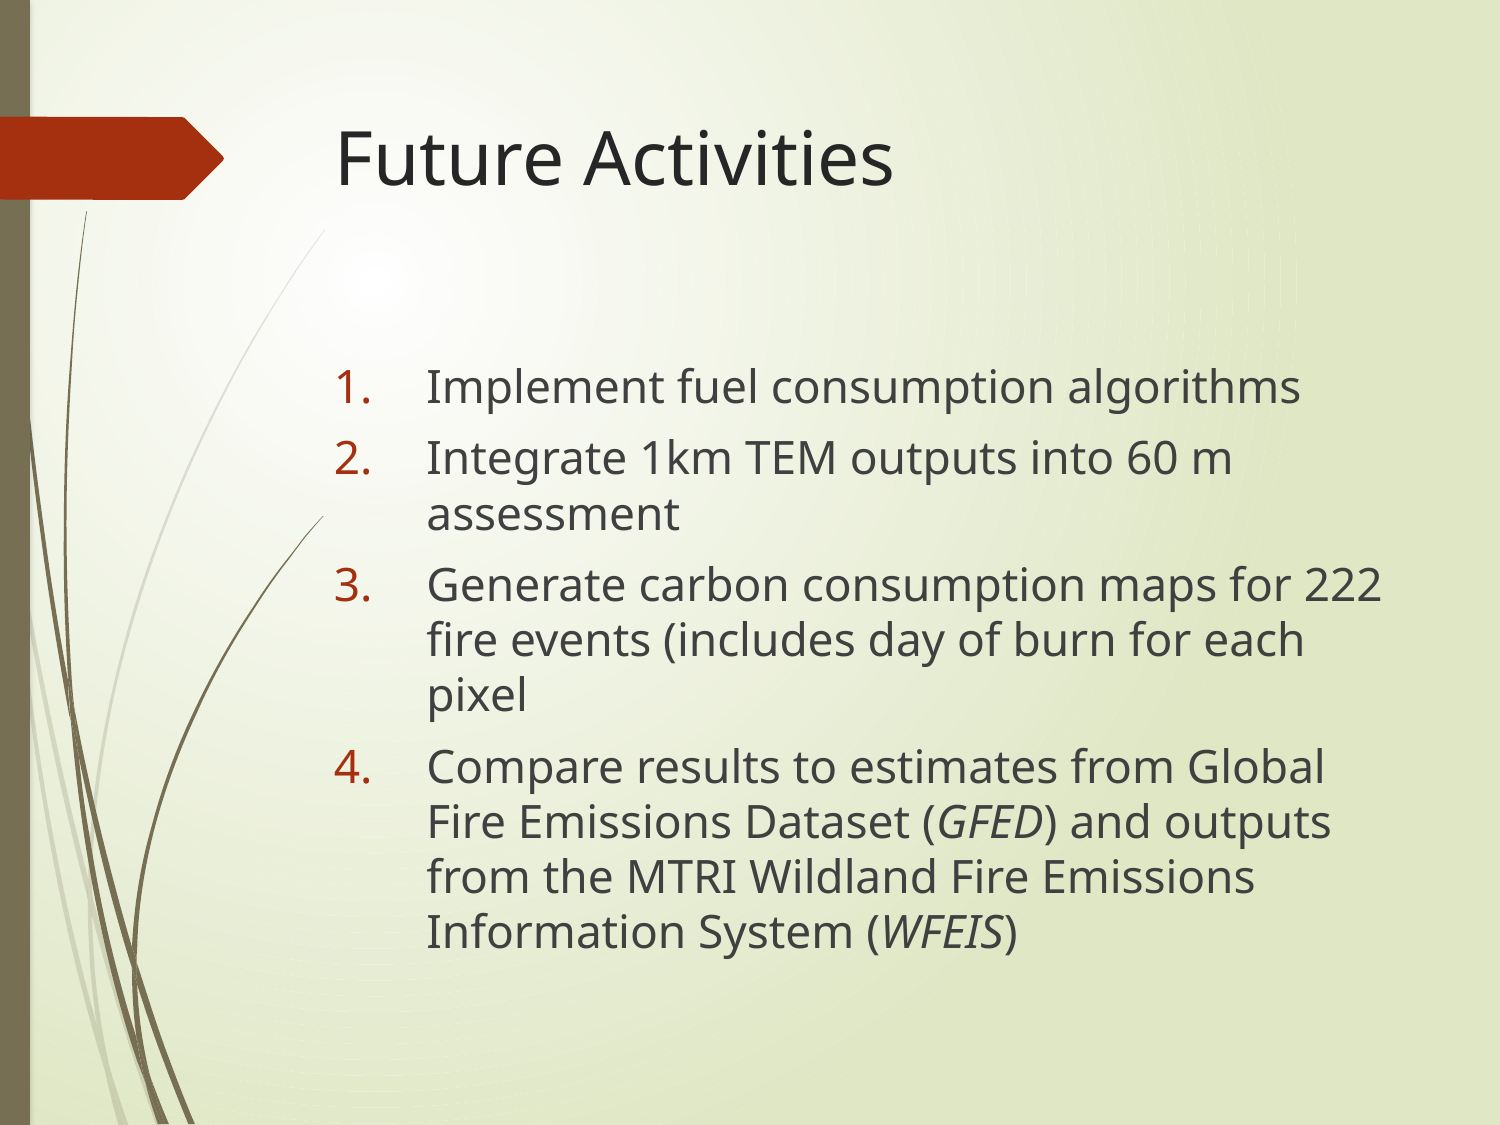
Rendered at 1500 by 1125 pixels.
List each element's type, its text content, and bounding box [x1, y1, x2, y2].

title Future Activities [319, 102, 1400, 313]
list Implement fuel consumption algorithms Integrate 1km TEM outputs into 60 m assessment Generate carbon consumption maps for 222 fire events (includes day of burn for each pixel Compare results to estimates from Global Fire Emissions Dataset (GFED) and outputs from the MTRI Wildland Fire Emissions Information System (WFEIS) [318, 350, 1400, 970]
